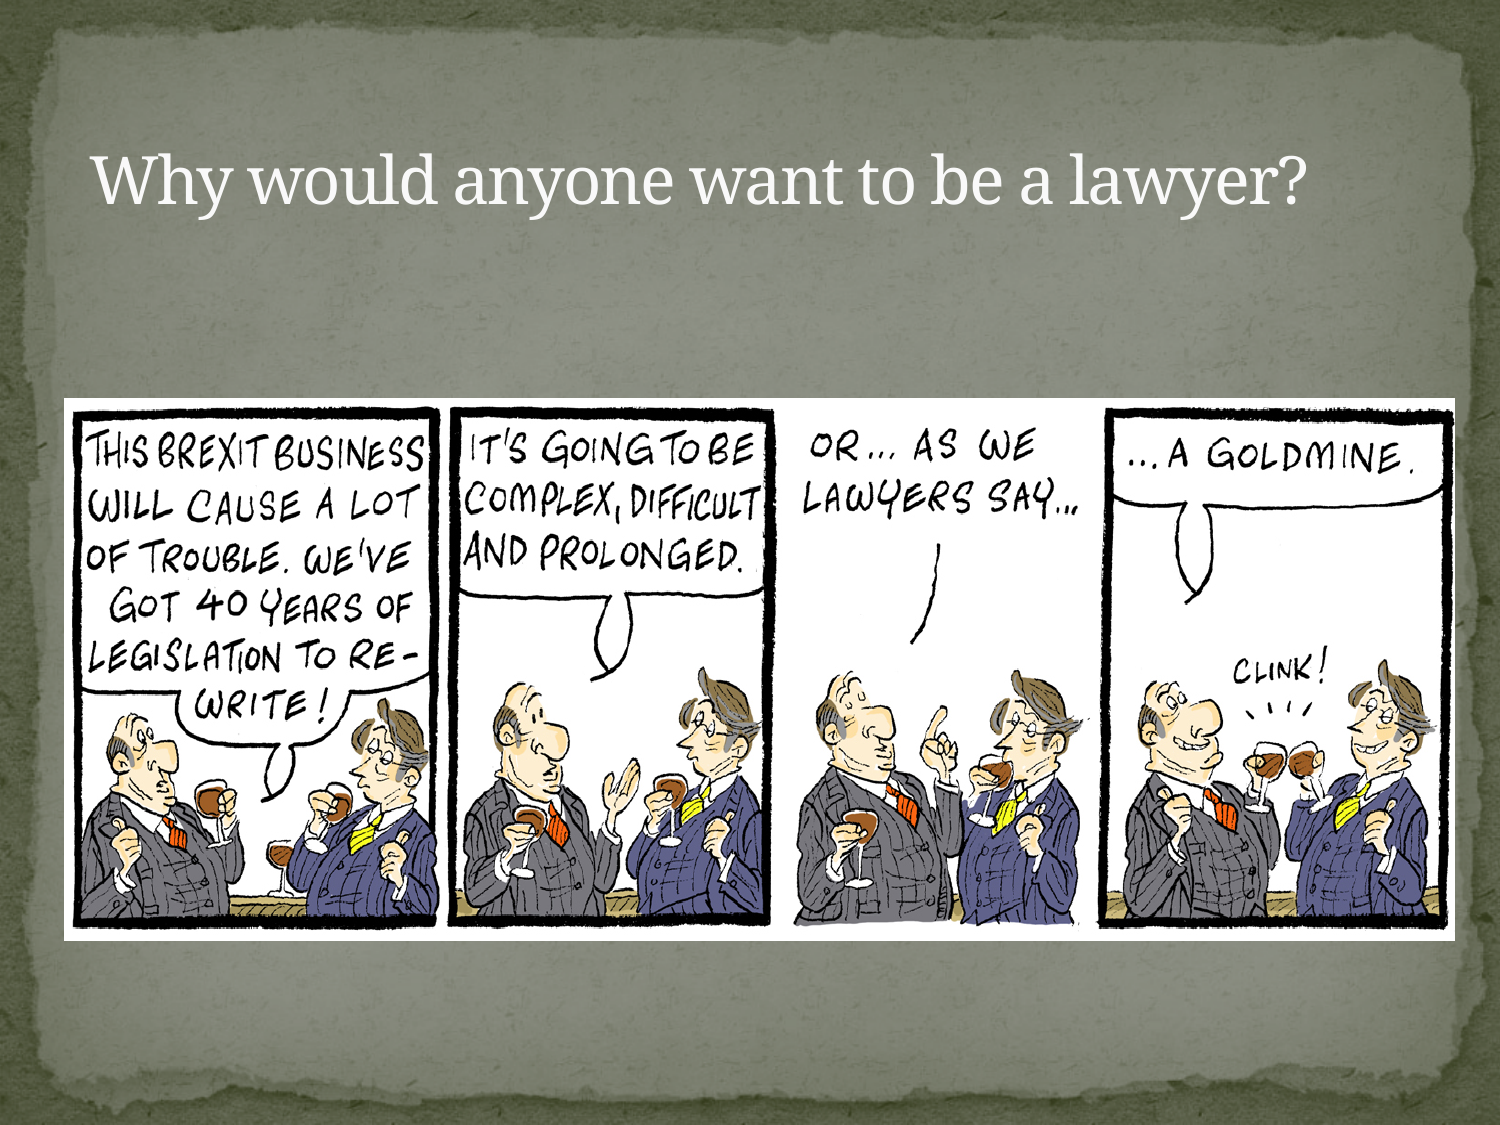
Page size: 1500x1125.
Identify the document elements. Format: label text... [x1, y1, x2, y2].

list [65, 399, 1456, 942]
title Why would anyone want to be a lawyer? [74, 24, 1425, 225]
